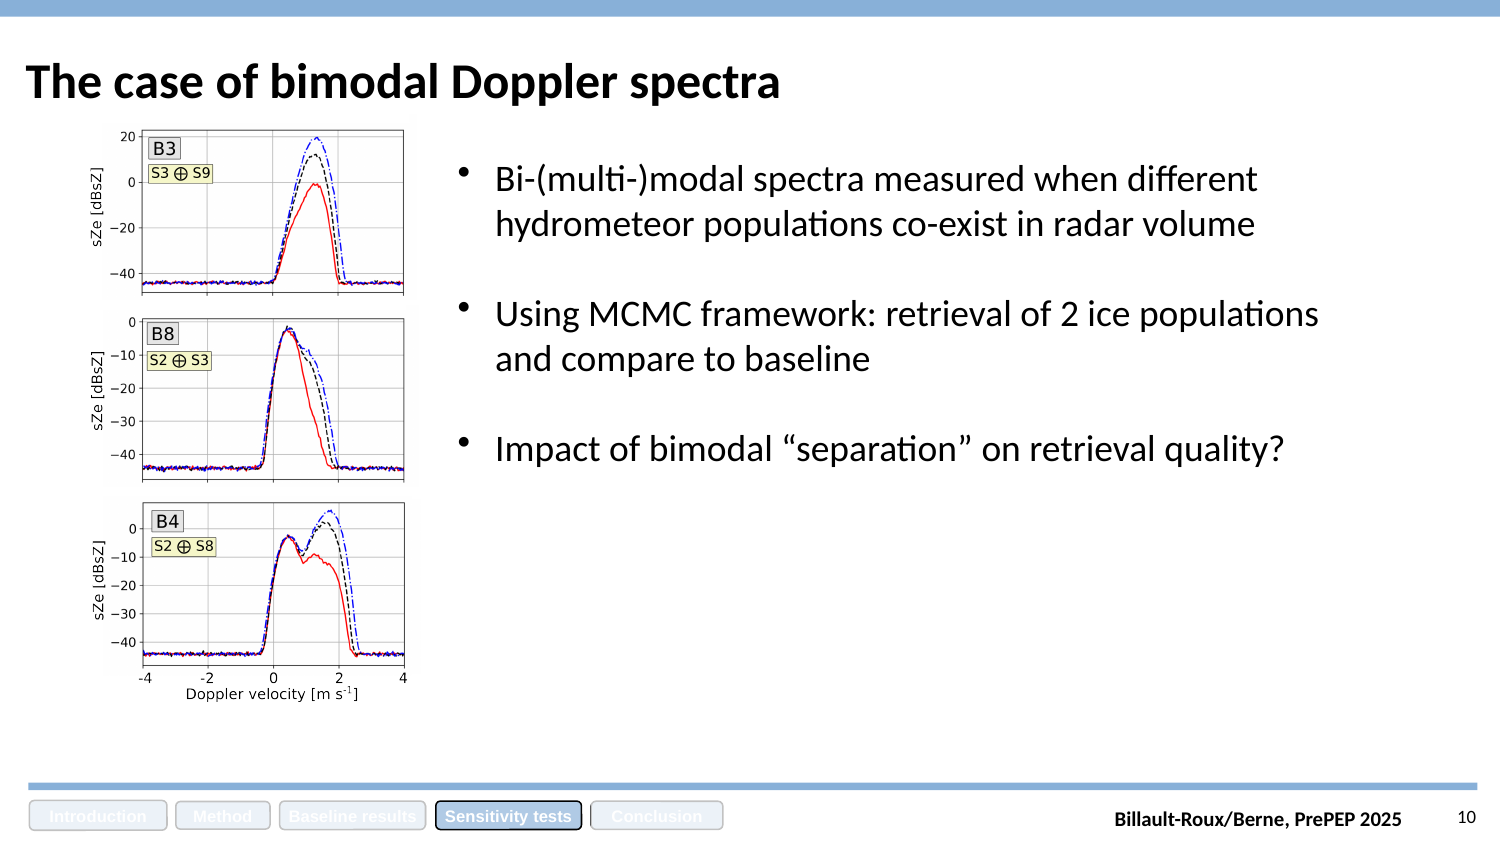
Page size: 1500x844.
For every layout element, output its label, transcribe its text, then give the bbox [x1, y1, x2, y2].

text_box 10 [1414, 797, 1484, 835]
text_box Bi-(multi-)modal spectra measured when different hydrometeor populations co-exist in radar volume Using MCMC framework: retrieval of 2 ice populations and compare to baseline Impact of bimodal “separation” on retrieval quality? [450, 146, 1341, 476]
title The case of bimodal Doppler spectra [17, 40, 1481, 123]
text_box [90, 113, 421, 702]
